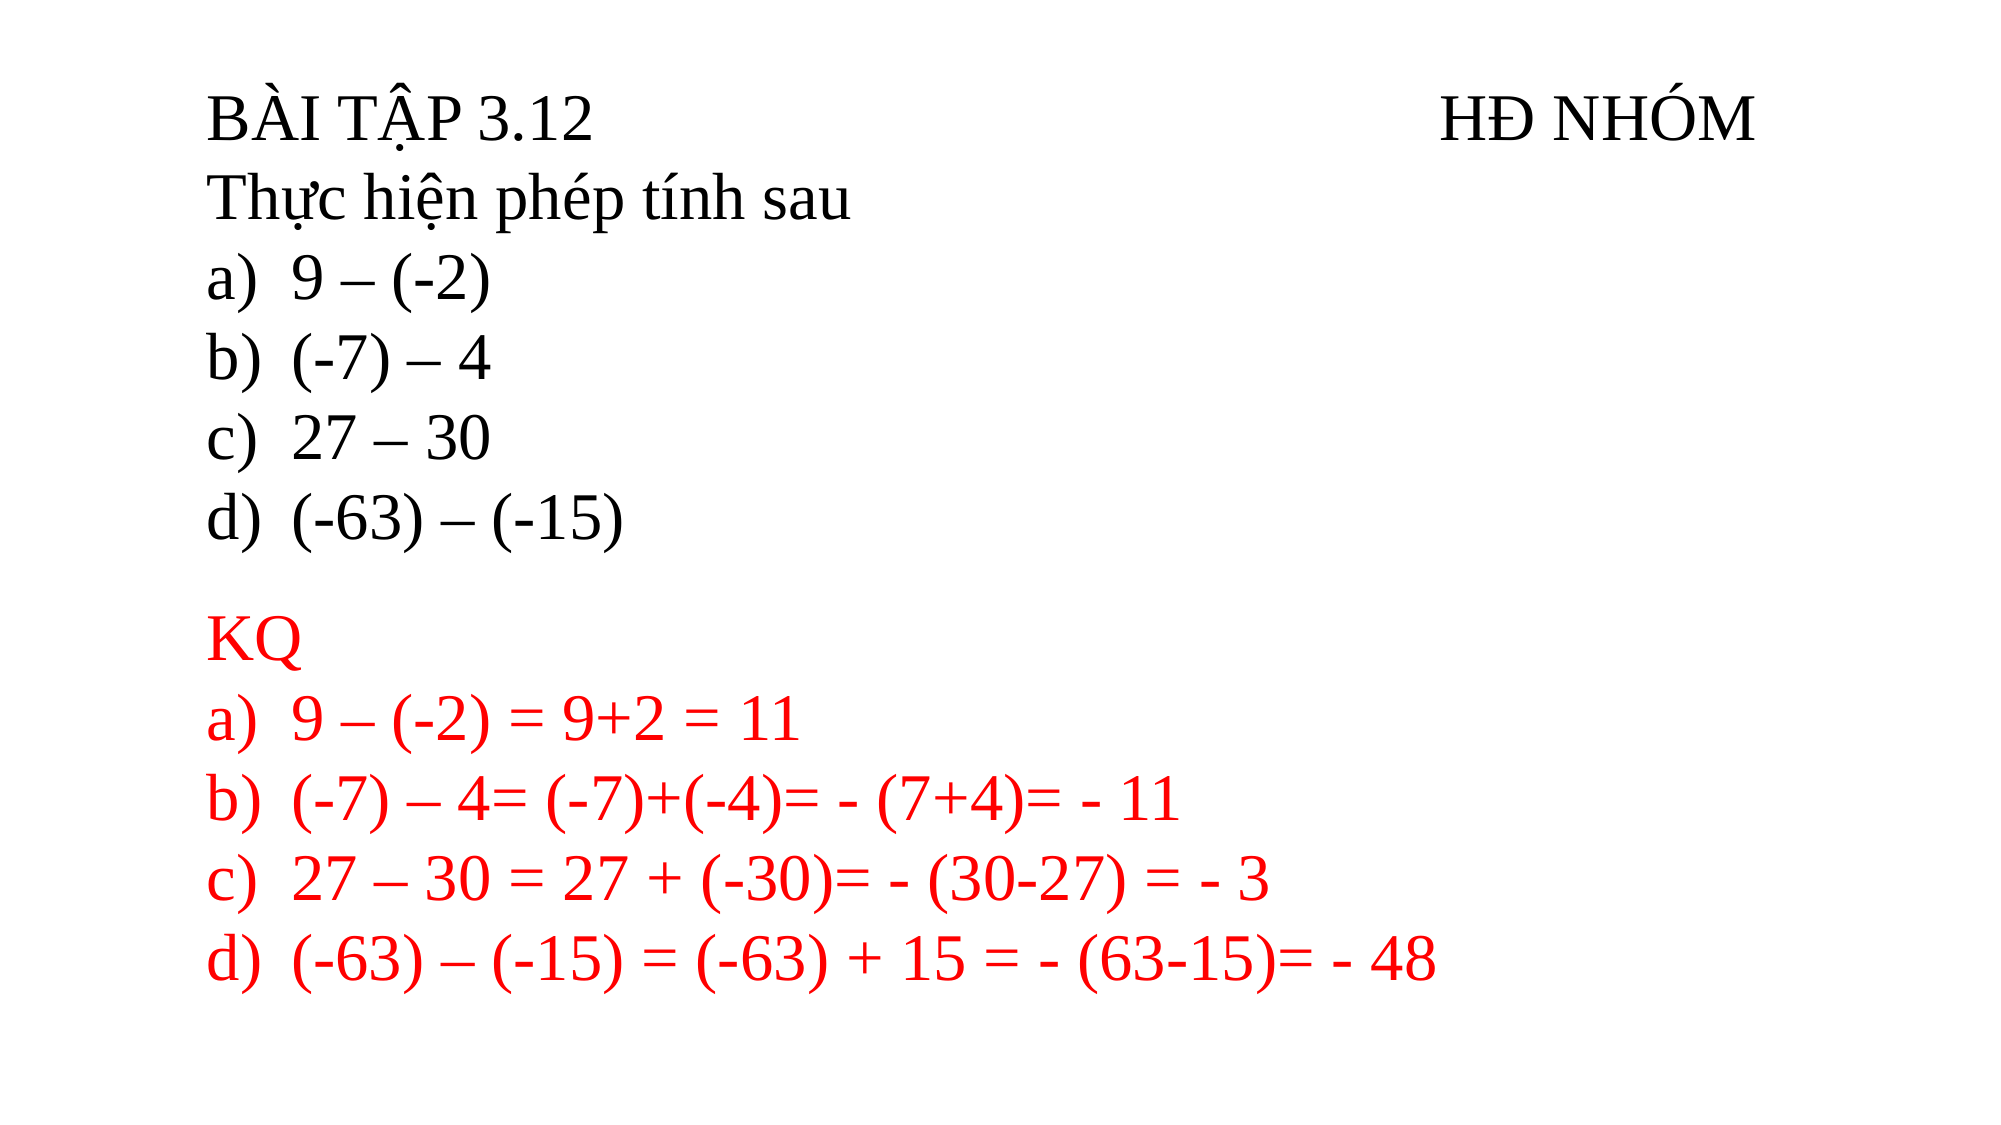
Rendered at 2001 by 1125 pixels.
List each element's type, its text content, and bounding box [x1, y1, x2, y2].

text_box KQ 9 – (-2) = 9+2 = 11 (-7) – 4= (-7)+(-4)= - (7+4)= - 11 27 – 30 = 27 + (-30)= - (30-27) = - 3 (-63) – (-15) = (-63) + 15 = - (63-15)= - 48 [191, 586, 1716, 1001]
text_box HĐ NHÓM [1424, 65, 1930, 161]
text_box BÀI TẬP 3.12 Thực hiện phép tính sau 9 – (-2) (-7) – 4 27 – 30 (-63) – (-15) [192, 65, 958, 561]
